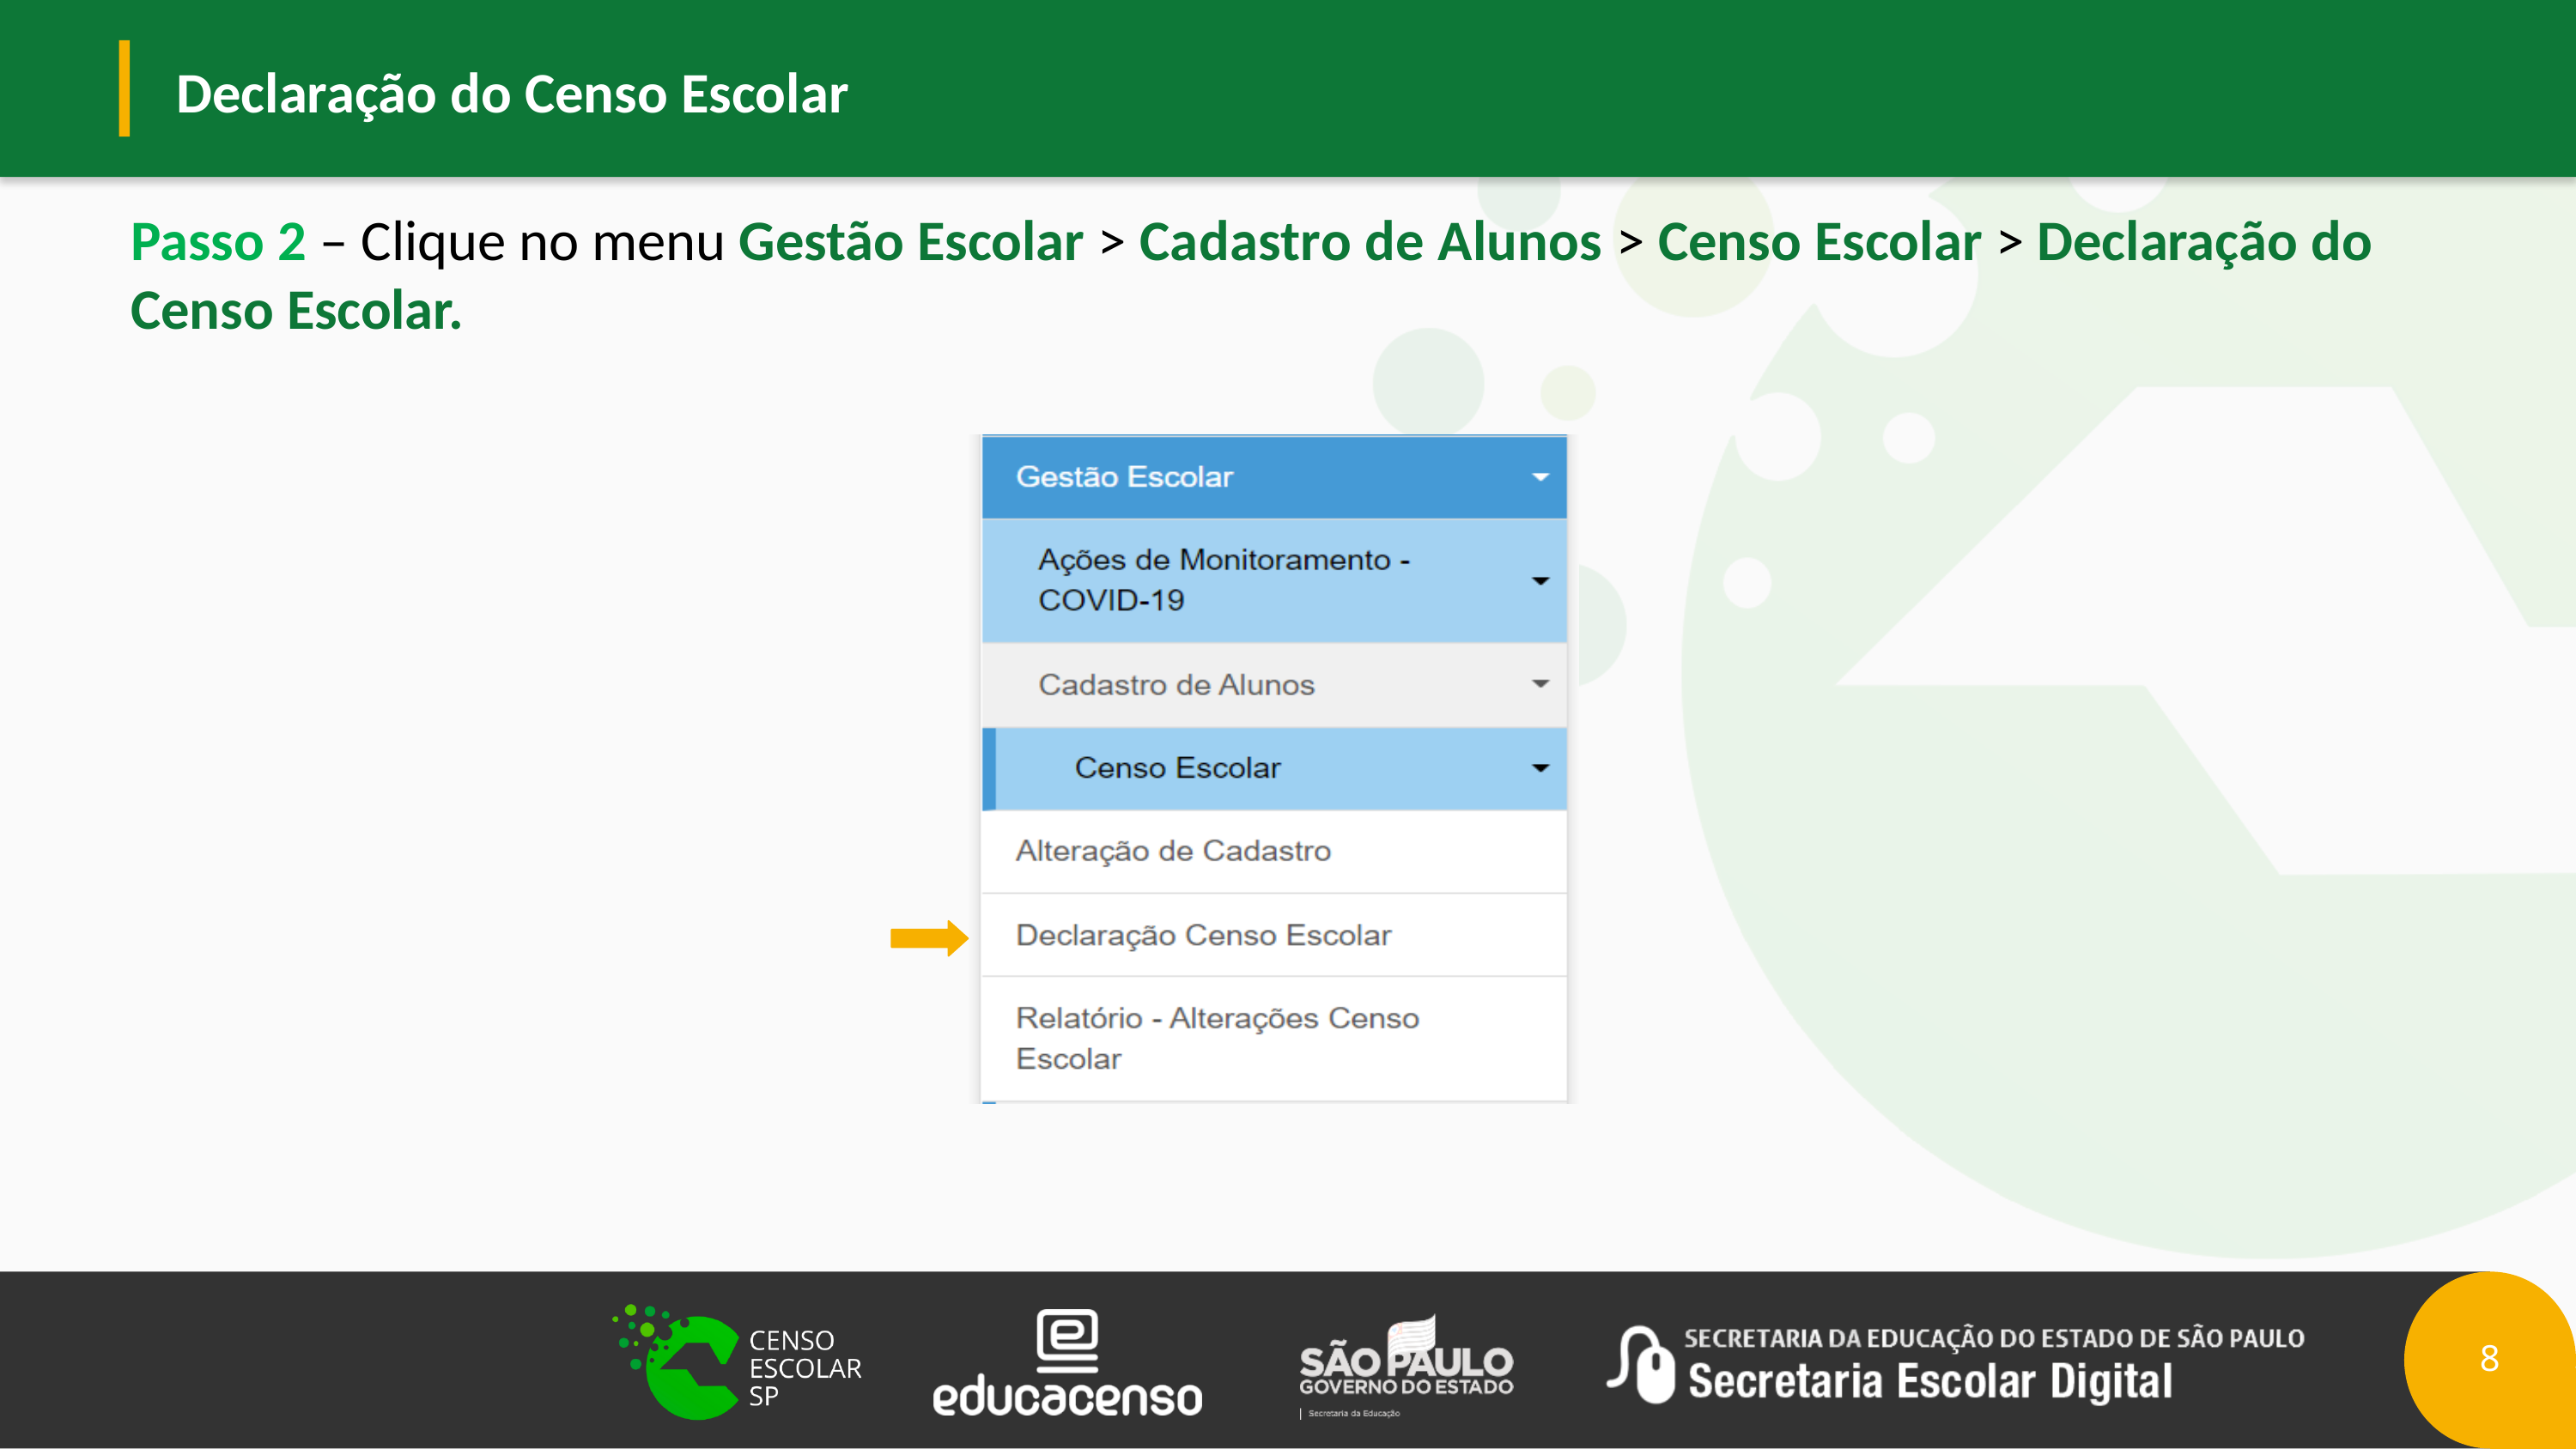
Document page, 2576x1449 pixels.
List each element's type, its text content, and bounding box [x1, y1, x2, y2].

picture [601, 1293, 870, 1437]
slide_number 8 [2403, 1334, 2576, 1386]
text_box Passo 2 – Clique no menu Gestão Escolar > Cadastro de Alunos > Censo Escolar > Declaração do Censo Escolar. [116, 197, 2458, 348]
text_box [890, 434, 1579, 1104]
